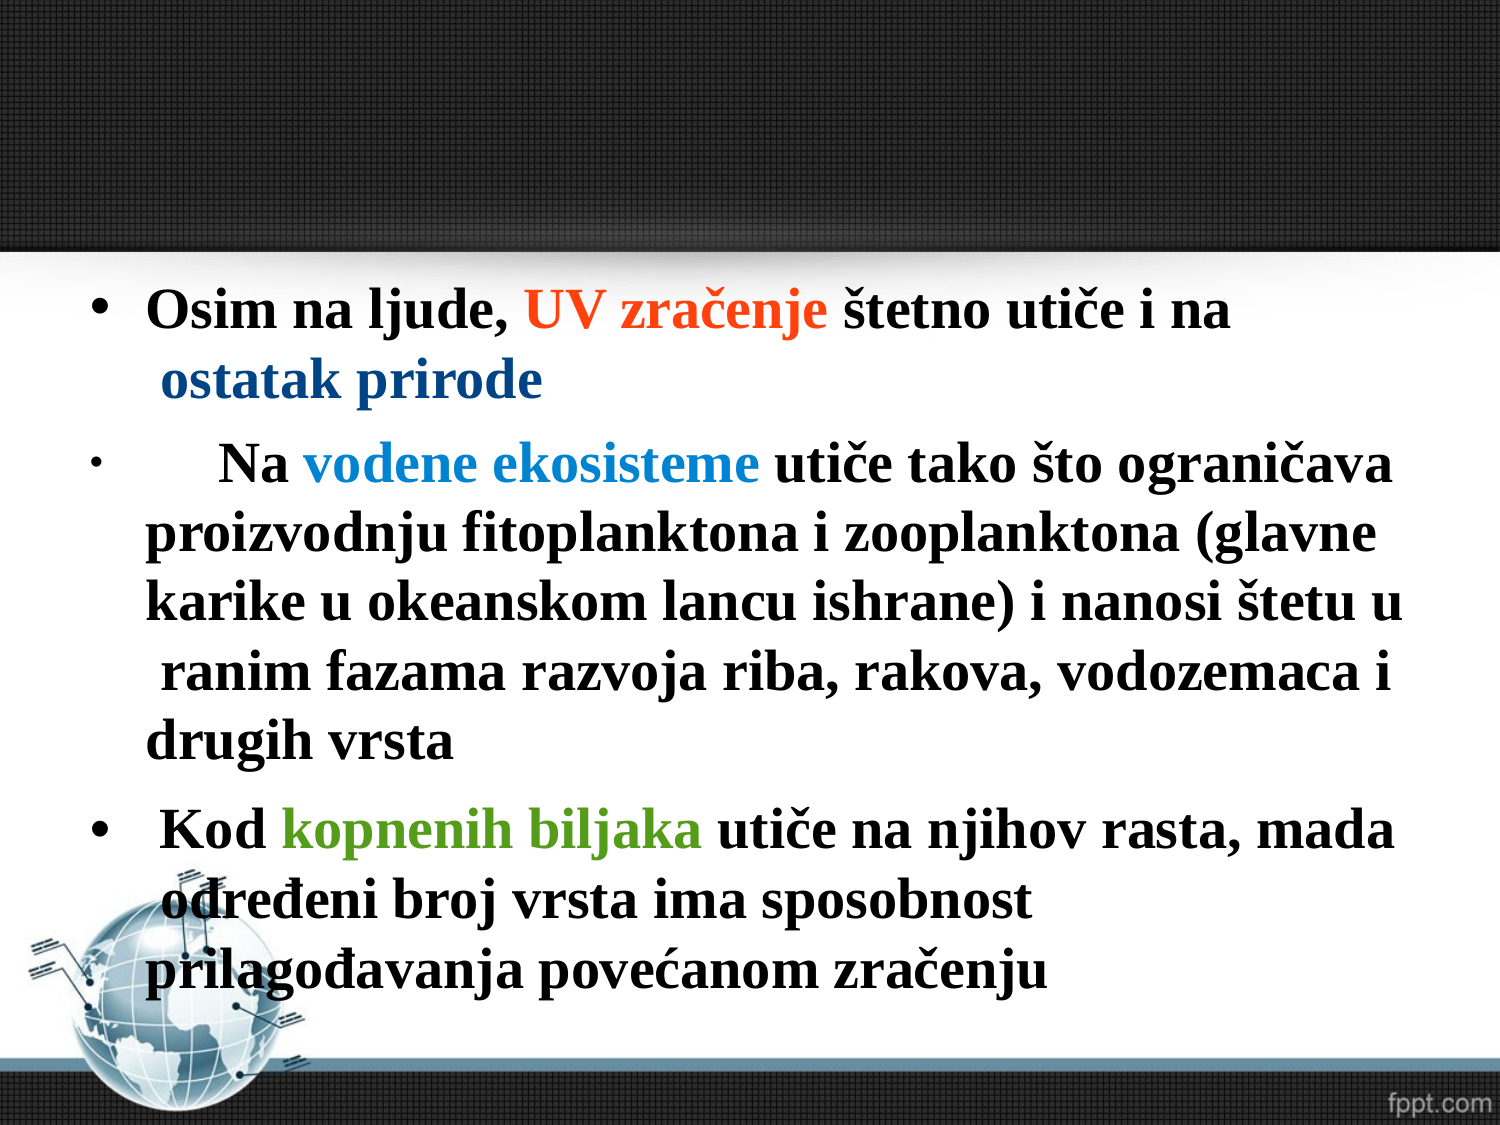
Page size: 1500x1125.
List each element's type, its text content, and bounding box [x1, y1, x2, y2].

text_box Na vodene ekosisteme utiče tako što ograničava proizvodnju fitoplanktona i zooplanktona (glavne karike u okeanskom lancu ishrane) i nanosi štetu u ranim fazama razvoja riba, rakova, vodozemaca i drugih vrsta Kod kopnenih biljaka utiče na njihov rasta, mada određeni broj vrsta ima sposobnost prilagođavanja povećanom zračenju [87, 424, 1410, 1000]
picture [0, 0, 1500, 1125]
text_box Osim na ljude, UV zračenje štetno utiče i na ostatak prirode [87, 268, 1240, 411]
